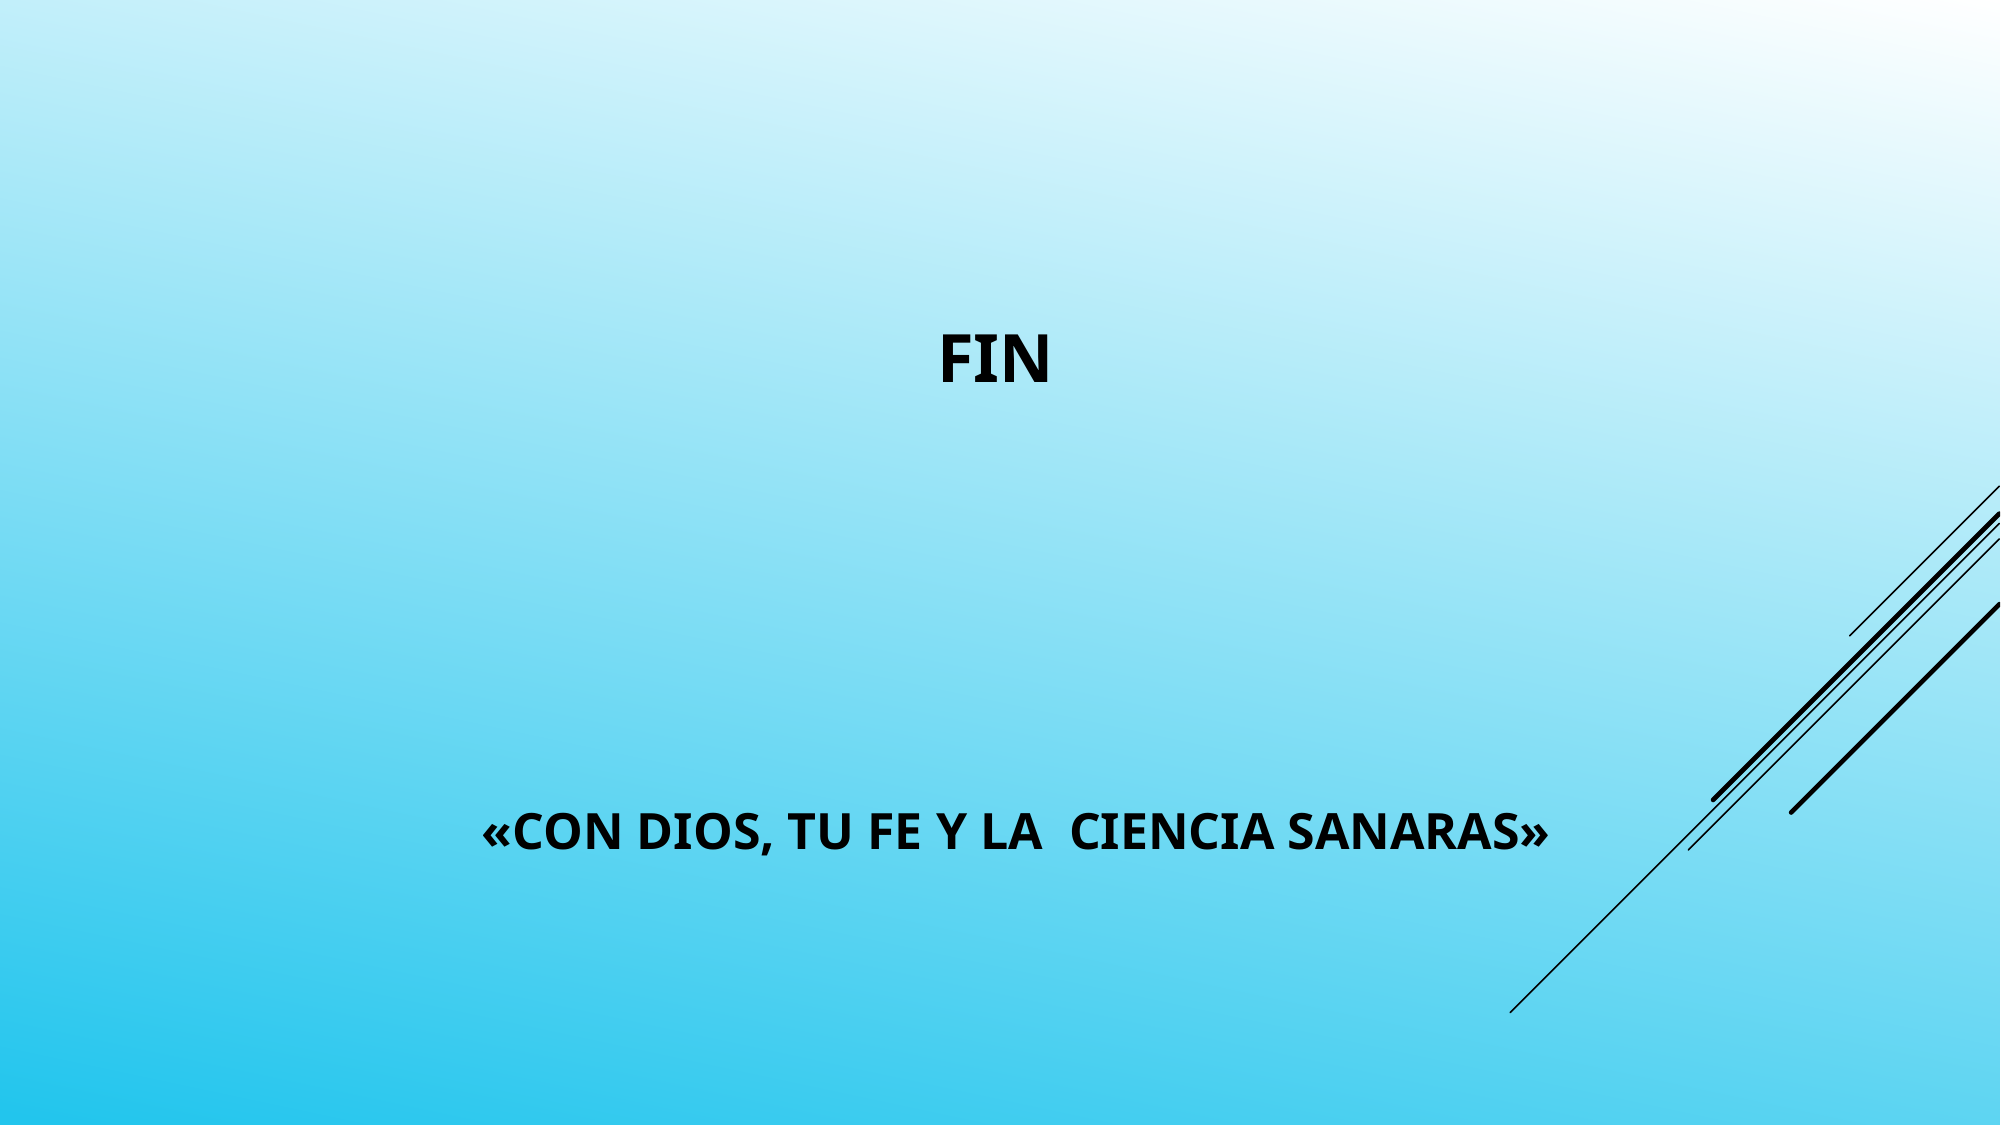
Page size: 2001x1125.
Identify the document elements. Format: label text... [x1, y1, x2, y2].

list «CON DIOS, TU FE Y LA CIENCIA SANARAS» [112, 675, 1921, 984]
title FIN [103, 99, 1888, 612]
